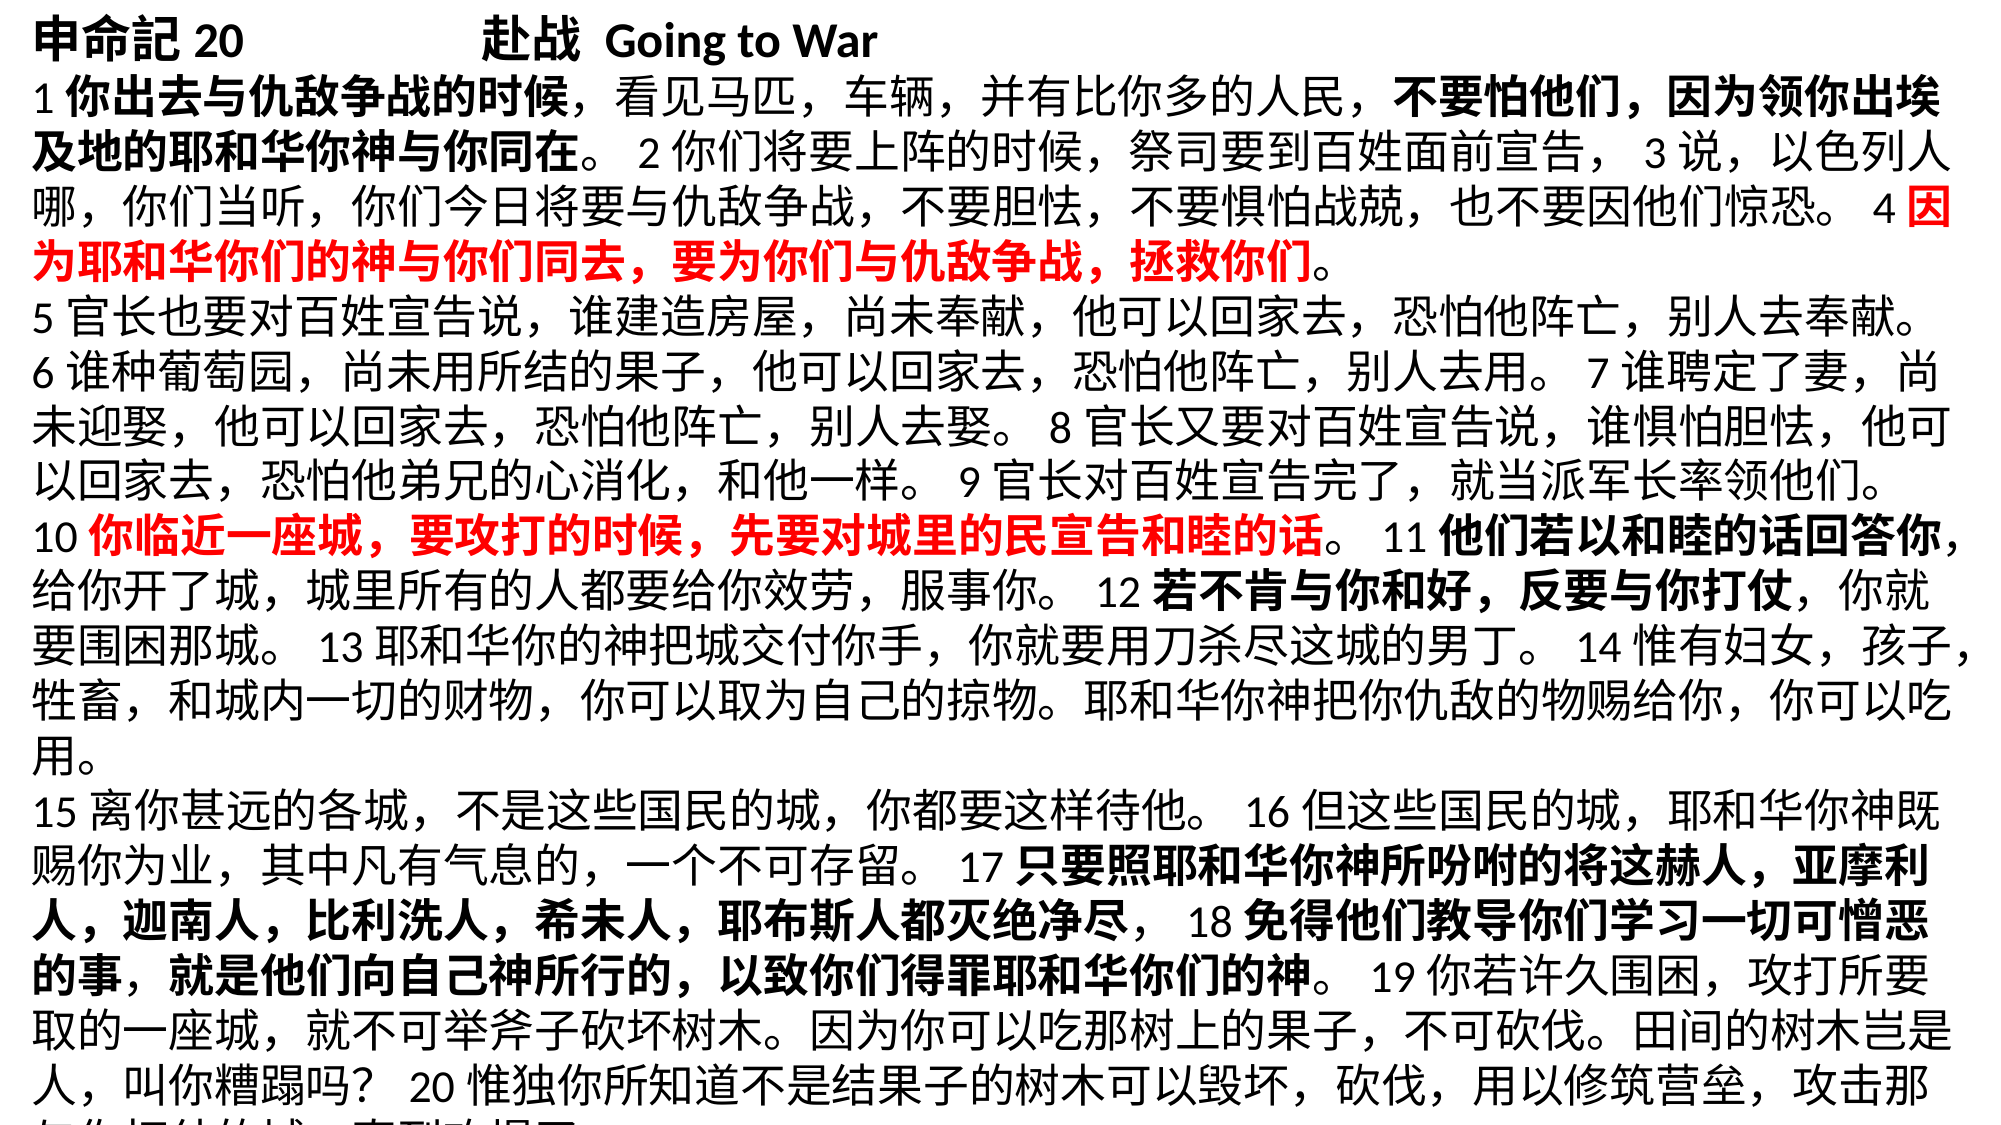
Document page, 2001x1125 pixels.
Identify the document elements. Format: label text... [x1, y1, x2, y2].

text_box 申命記20 赴战 Going to War 1你出去与仇敌争战的时候，看见马匹，车辆，并有比你多的人民，不要怕他们，因为领你出埃及地的耶和华你神与你同在。2你们将要上阵的时候，祭司要到百姓面前宣告，3说，以色列人哪，你们当听，你们今日将要与仇敌争战，不要胆怯，不要惧怕战兢，也不要因他们惊恐。4因为耶和华你们的神与你们同去，要为你们与仇敌争战，拯救你们。 5官长也要对百姓宣告说，谁建造房屋，尚未奉献，他可以回家去，恐怕他阵亡，别人去奉献。6谁种葡萄园，尚未用所结的果子，他可以回家去，恐怕他阵亡，别人去用。7谁聘定了妻，尚未迎娶，他可以回家去，恐怕他阵亡，别人去娶。8官长又要对百姓宣告说，谁惧怕胆怯，他可以回家去，恐怕他弟兄的心消化，和他一样。9官长对百姓宣告完了，就当派军长率领他们。 10你临近一座城，要攻打的时候，先要对城里的民宣告和睦的话。11他们若以和睦的话回答你，给你开了城，城里所有的人都要给你效劳，服事你。12若不肯与你和好，反要与你打仗，你就要围困那城。13耶和华你的神把城交付你手，你就要用刀杀尽这城的男丁。14惟有妇女，孩子，牲畜，和城内一切的财物，你可以取为自己的掠物。耶和华你神把你仇敌的物赐给你，你可以吃用。 15离你甚远的各城，不是这些国民的城，你都要这样待他。16但这些国民的城，耶和华你神既赐你为业，其中凡有气息的，一个不可存留。17只要照耶和华你神所吩咐的将这赫人，亚摩利人，迦南人，比利洗人，希未人，耶布斯人都灭绝净尽，18免得他们教导你们学习一切可憎恶的事，就是他们向自己神所行的，以致你们得罪耶和华你们的神。19你若许久围困，攻打所要取的一座城，就不可举斧子砍坏树木。因为你可以吃那树上的果子，不可砍伐。田间的树木岂是人，叫你糟蹋吗？20惟独你所知道不是结果子的树木可以毁坏，砍伐，用以修筑营垒，攻击那与你打仗的城，直到攻塌了。 [16, 0, 1984, 1125]
